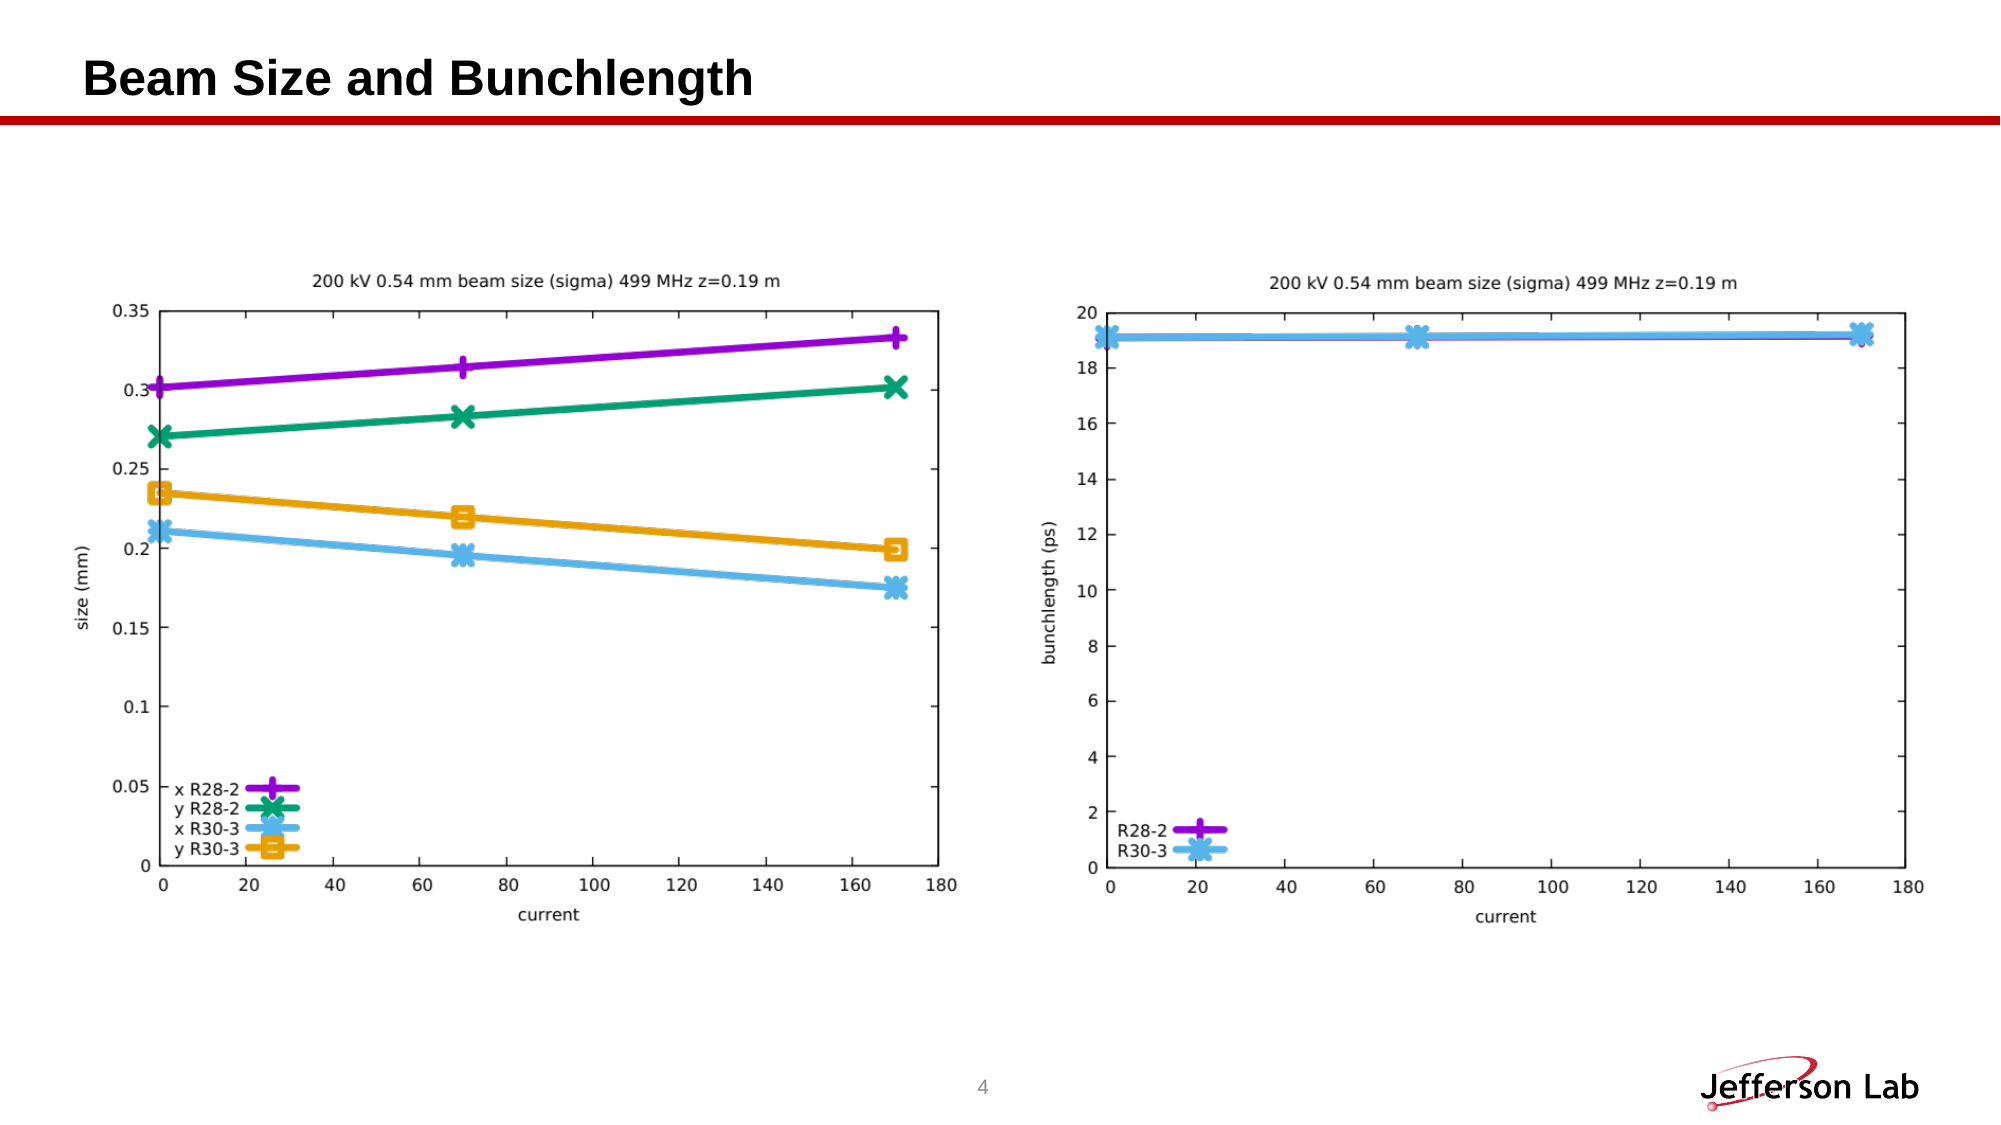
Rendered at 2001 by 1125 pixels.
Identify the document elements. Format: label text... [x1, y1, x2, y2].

picture [1033, 253, 1934, 929]
picture [66, 251, 967, 927]
title Beam Size and Bunchlength [67, 39, 1919, 120]
slide_number 4 [924, 1060, 1042, 1111]
picture [1698, 1047, 1933, 1124]
